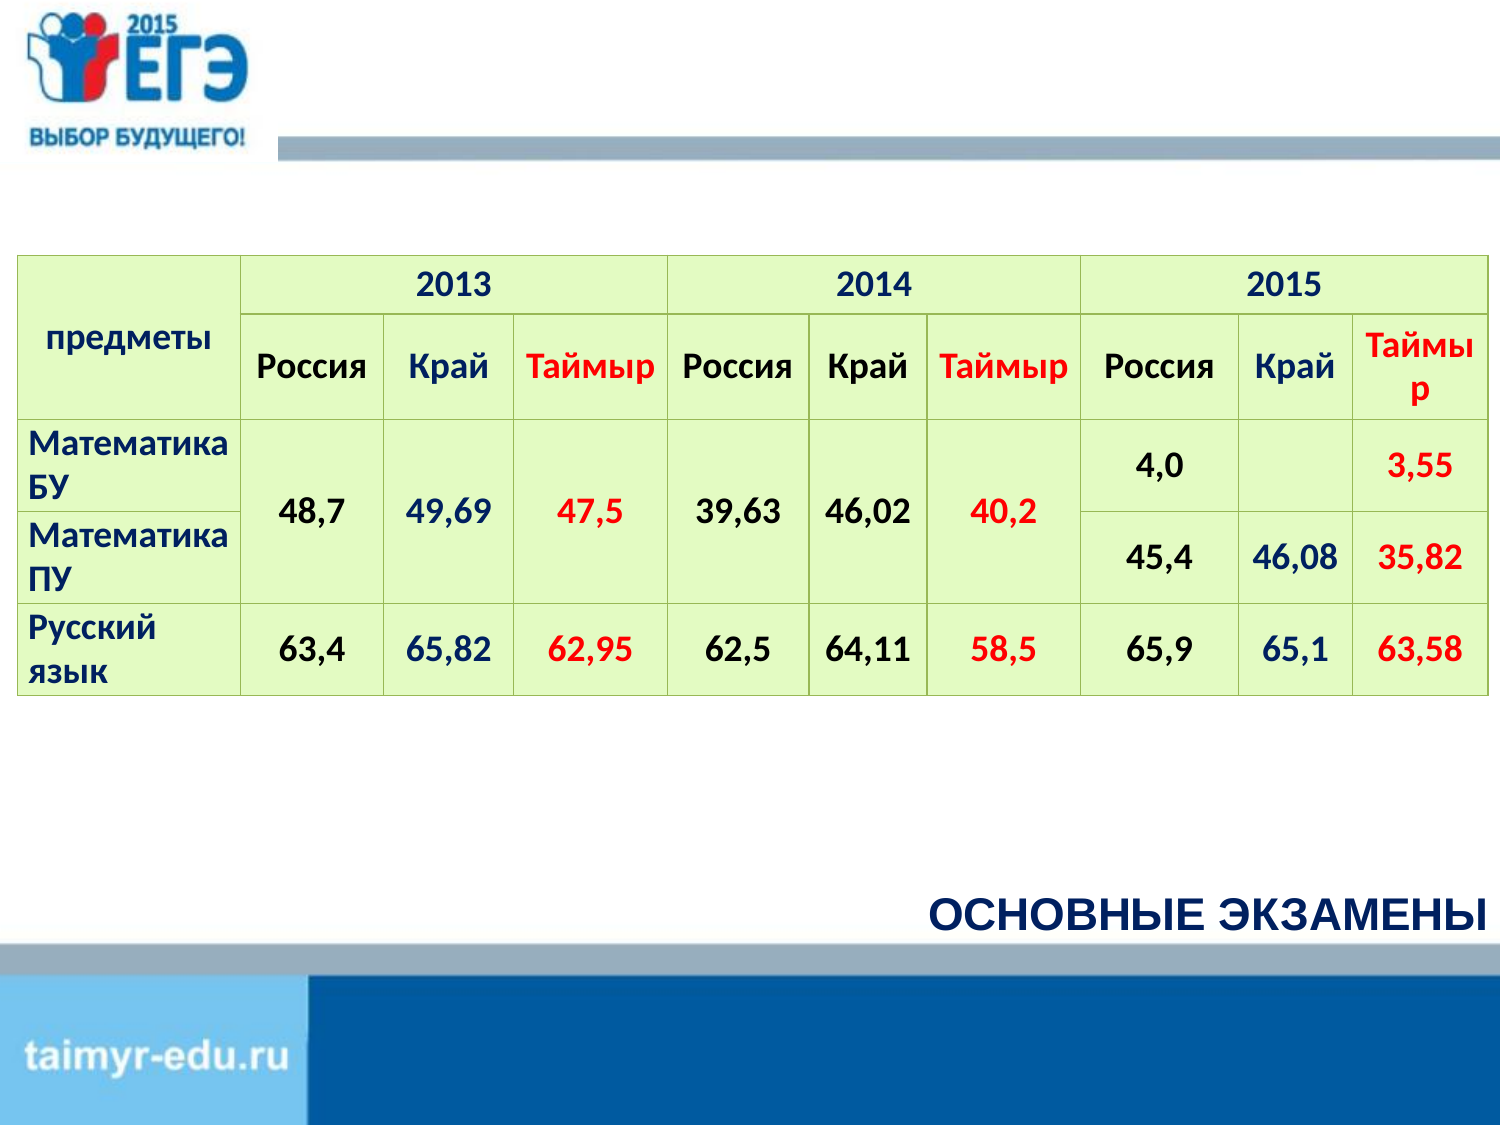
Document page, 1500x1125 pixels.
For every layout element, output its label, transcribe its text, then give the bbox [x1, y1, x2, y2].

table_cell 63,58 [1353, 604, 1487, 695]
table_cell 4,0 [1081, 420, 1238, 511]
table_cell 63,4 [241, 604, 383, 695]
table_cell Таймыр [514, 315, 667, 419]
table_cell Россия [1081, 315, 1238, 419]
table_cell 62,95 [514, 604, 667, 695]
table_header 2013 [241, 256, 667, 313]
table_cell 40,2 [928, 420, 1080, 603]
table_cell 45,4 [1081, 512, 1238, 603]
table_header 2014 [668, 256, 1080, 313]
table_cell Край [1239, 315, 1352, 419]
table_cell 58,5 [928, 604, 1080, 695]
table_cell Таймыр [928, 315, 1080, 419]
table_cell 62,5 [668, 604, 808, 695]
table_cell 35,82 [1353, 512, 1487, 603]
table_cell 49,69 [384, 420, 513, 603]
table_cell 46,08 [1239, 512, 1352, 603]
table_header 2015 [1081, 256, 1487, 313]
table_cell 64,11 [810, 604, 926, 695]
table_cell 65,82 [384, 604, 513, 695]
table_cell Математика ПУ [18, 512, 240, 603]
text_box ОСНОВНЫЕ ЭКЗАМЕНЫ [653, 877, 1500, 936]
table_cell 47,5 [514, 420, 667, 603]
table_cell 65,1 [1239, 604, 1352, 695]
table_cell Математика БУ [18, 420, 240, 511]
table_cell Россия [668, 315, 808, 419]
table_cell Россия [241, 315, 383, 419]
table_cell 65,9 [1081, 604, 1238, 695]
table_header предметы [18, 256, 240, 419]
picture [0, 0, 1500, 1125]
table_cell Край [384, 315, 513, 419]
table_cell [1239, 420, 1352, 511]
table_cell 39,63 [668, 420, 808, 603]
table_cell 3,55 [1353, 420, 1487, 511]
table_cell Край [810, 315, 926, 419]
table_cell Таймыр [1353, 315, 1487, 419]
table_cell Русский язык [18, 604, 240, 695]
table_cell 48,7 [241, 420, 383, 603]
table_cell 46,02 [810, 420, 926, 603]
